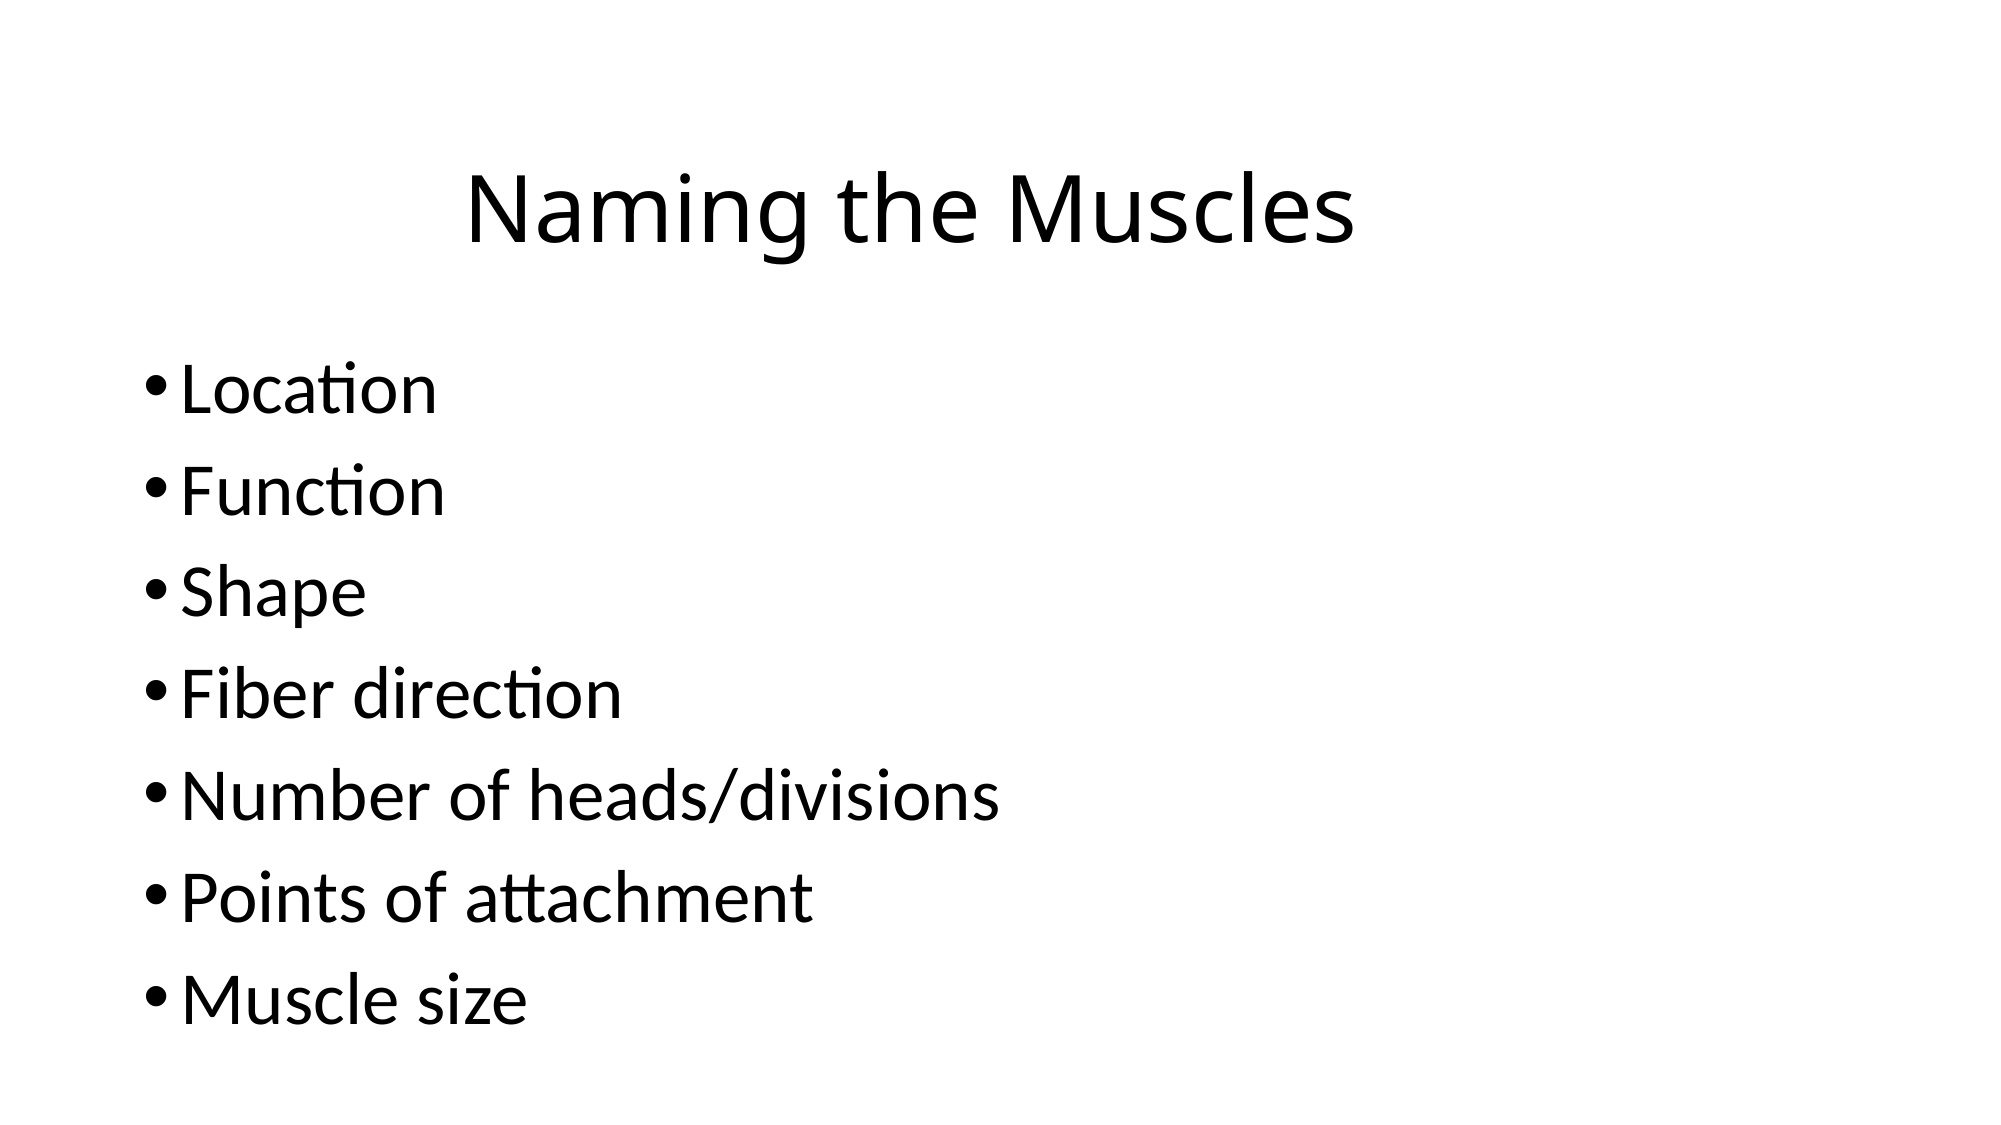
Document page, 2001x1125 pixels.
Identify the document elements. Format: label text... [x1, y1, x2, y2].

title Naming the Muscles [192, 154, 1630, 271]
list Location Function Shape Fiber direction Number of heads/divisions Points of attachment Muscle size [128, 340, 1577, 902]
